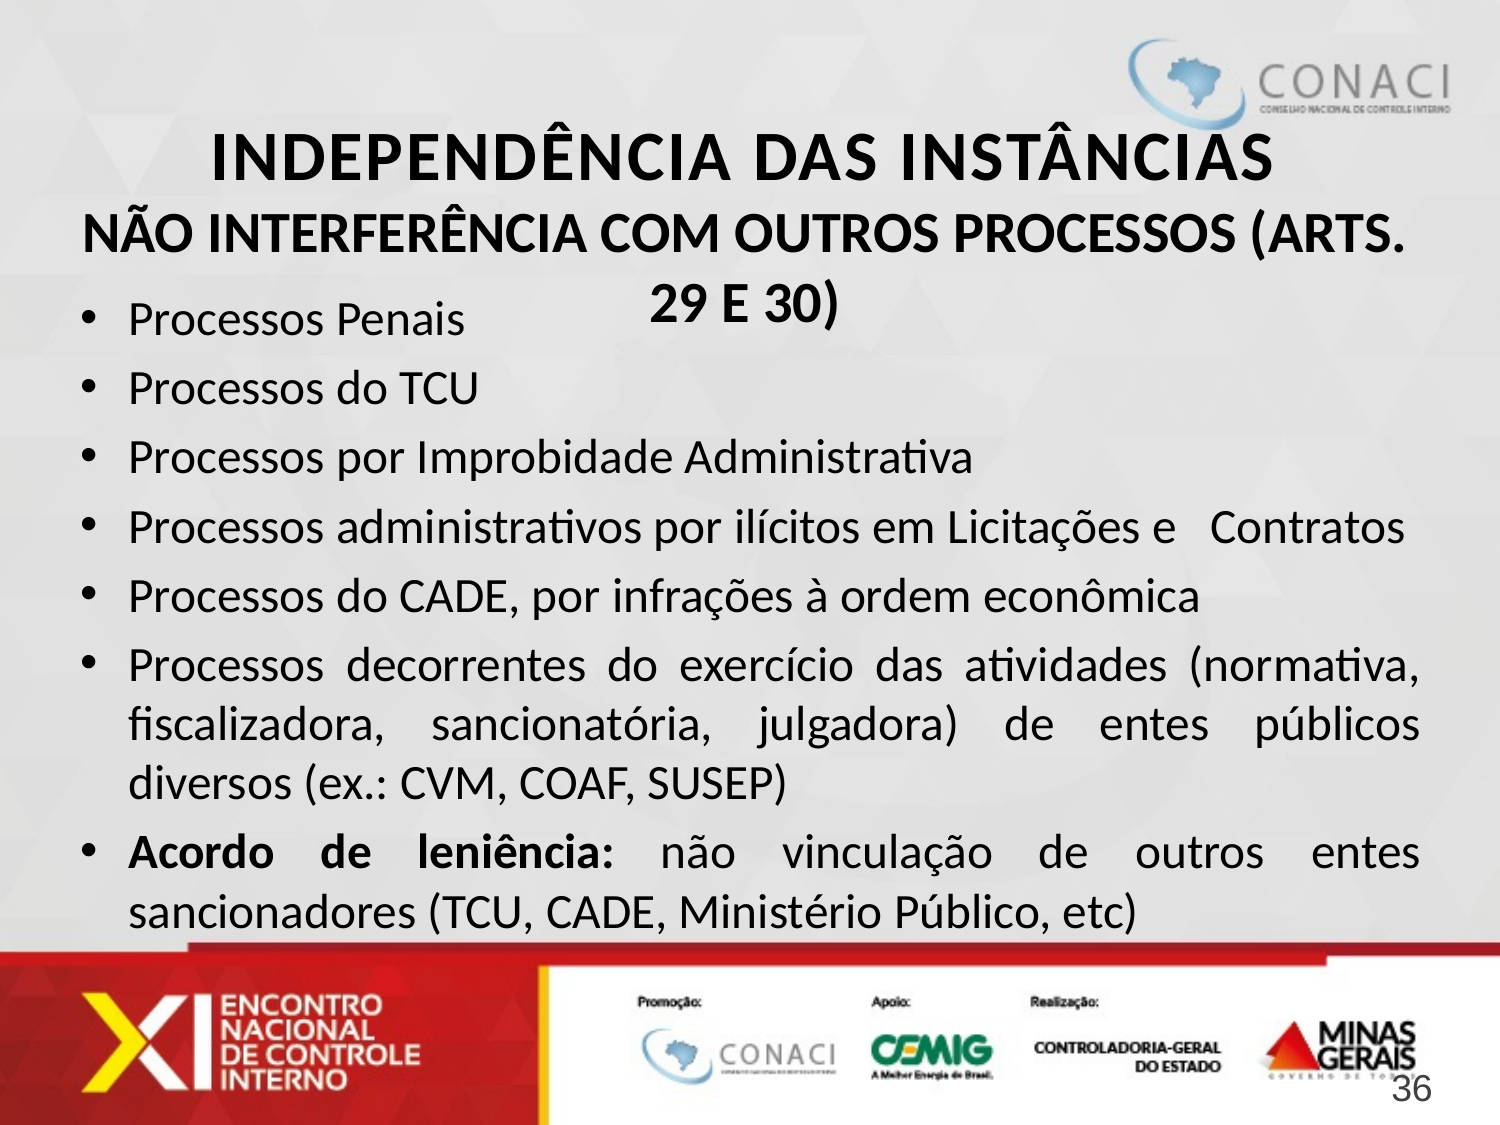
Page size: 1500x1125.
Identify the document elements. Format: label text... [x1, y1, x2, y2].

text_box 36 [1376, 1056, 1448, 1117]
title Independência das Instâncias Não Interferência com outros Processos (arts. 29 e 30) [41, 101, 1449, 268]
list Processos Penais Processos do TCU Processos por Improbidade Administrativa Processos administrativos por ilícitos em Licitações e Contratos Processos do CADE, por infrações à ordem econômica Processos decorrentes do exercício das atividades (normativa, fiscalizadora, sancionatória, julgadora) de entes públicos diversos (ex.: CVM, COAF, SUSEP) Acordo de leniência: não vinculação de outros entes sancionadores (TCU, CADE, Ministério Público, etc) [64, 278, 1437, 965]
picture [0, 0, 1500, 1125]
